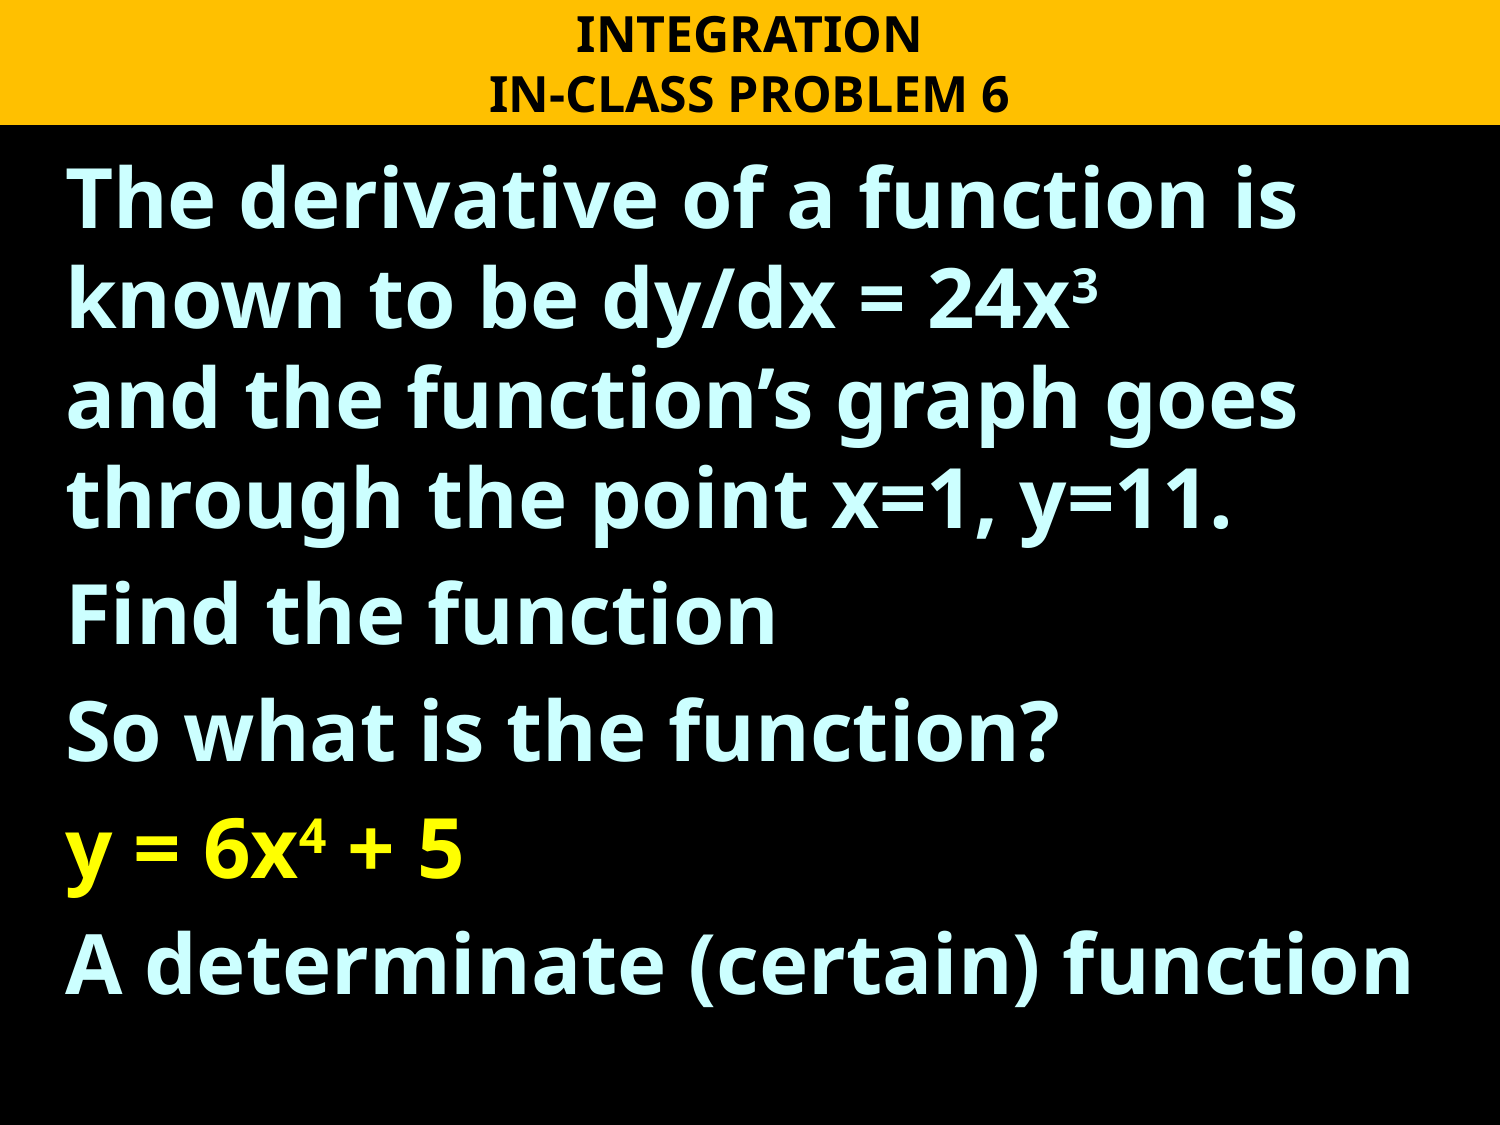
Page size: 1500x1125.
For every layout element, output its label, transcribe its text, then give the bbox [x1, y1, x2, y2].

list The derivative of a function is known to be dy/dx = 24x3 and the function’s graph goes through the point x=1, y=11. Find the function So what is the function? y = 6x4 + 5 A determinate (certain) function [50, 137, 1500, 1063]
text_box INTEGRATION IN-CLASS PROBLEM 6 [0, 0, 1500, 125]
